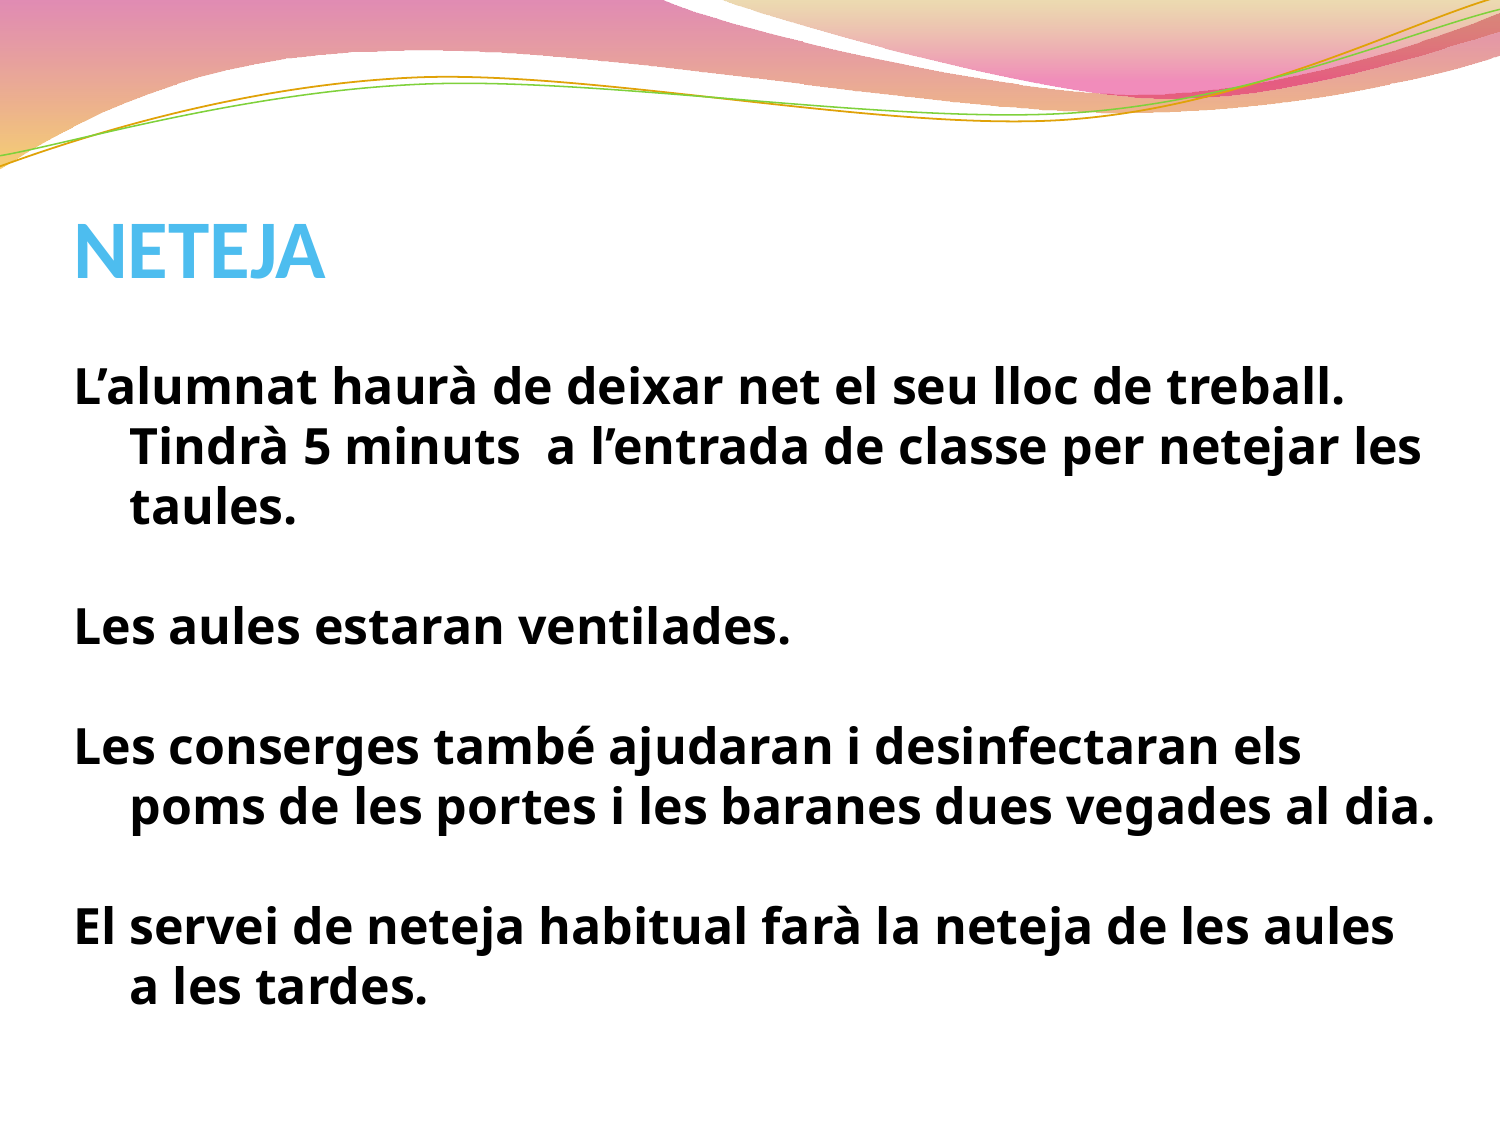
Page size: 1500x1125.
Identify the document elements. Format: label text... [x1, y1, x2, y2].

text_box NETEJA L’alumnat haurà de deixar net el seu lloc de treball. Tindrà 5 minuts a l’entrada de classe per netejar les taules. Les aules estaran ventilades. Les conserges també ajudaran i desinfectaran els poms de les portes i les baranes dues vegades al dia. El servei de neteja habitual farà la neteja de les aules a les tardes. [58, 187, 1453, 1125]
